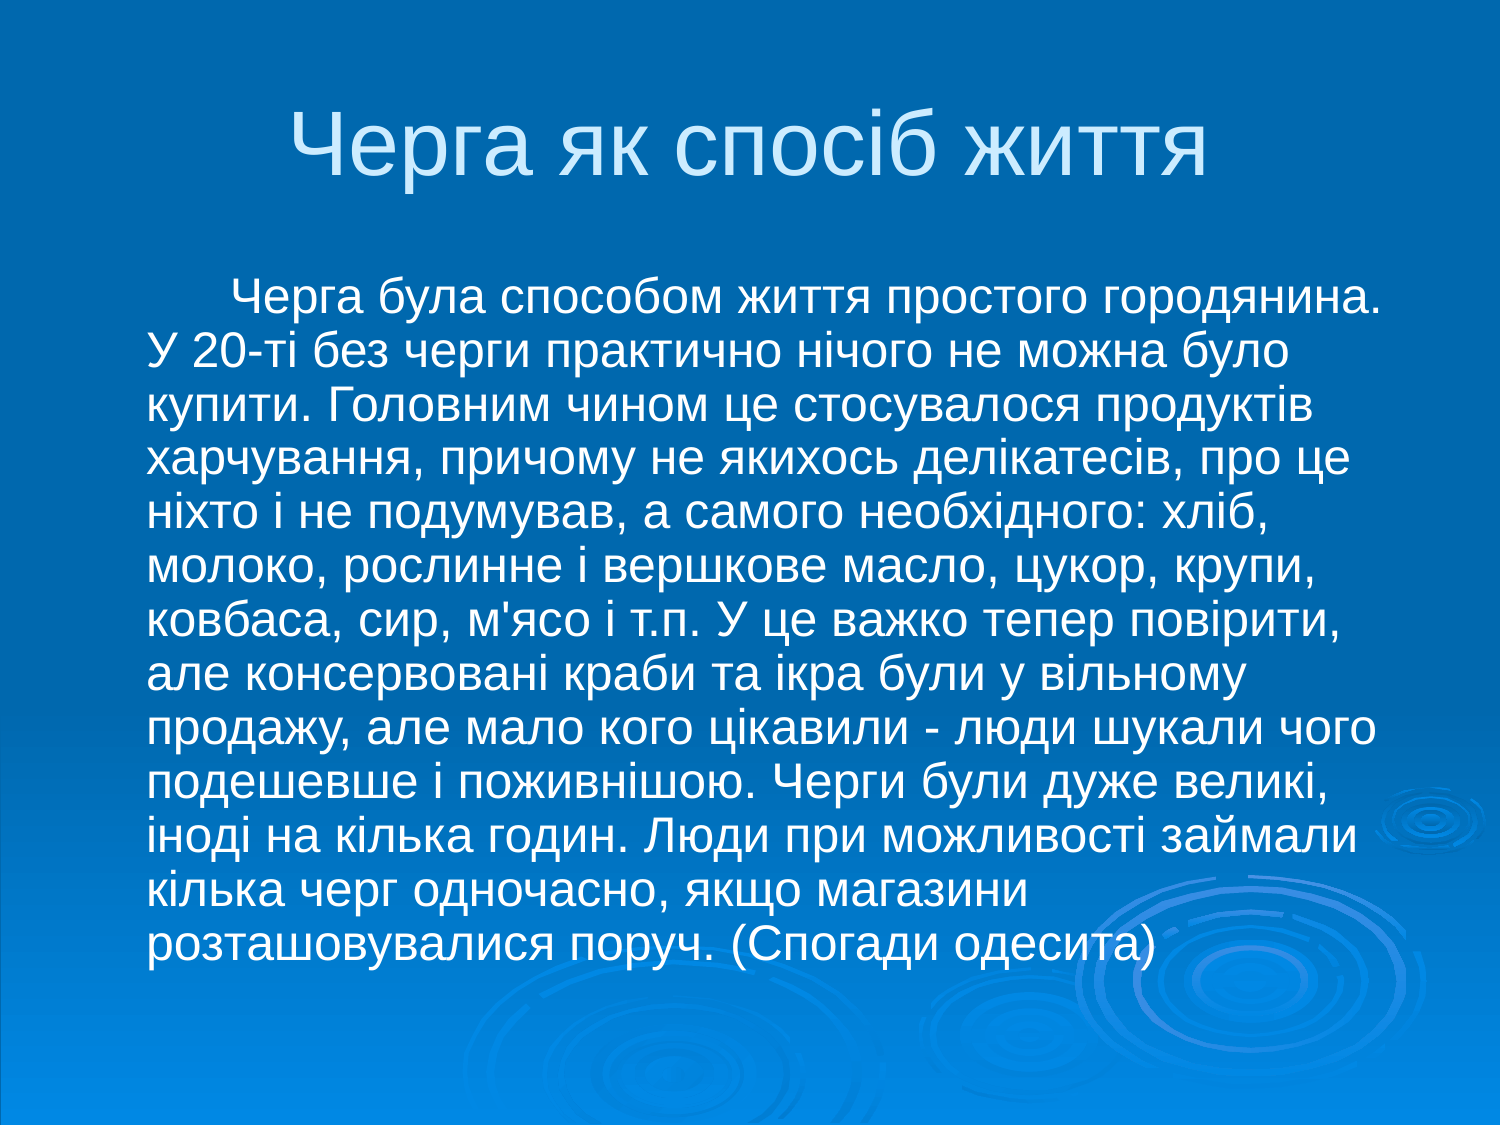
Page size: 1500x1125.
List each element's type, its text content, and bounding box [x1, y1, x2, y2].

title Черга як спосіб життя [75, 45, 1425, 233]
list Черга була способом життя простого городянина. У 20-ті без черги практично нічого не можна було купити. Головним чином це стосувалося продуктів харчування, причому не якихось делікатесів, про це ніхто і не подумував, а самого необхідного: хліб, молоко, рослинне і вершкове масло, цукор, крупи, ковбаса, сир, м'ясо і т.п. У це важко тепер повірити, але консервовані краби та ікра були у вільному продажу, але мало кого цікавили - люди шукали чого подешевше і поживнішою. Черги були дуже великі, іноді на кілька годин. Люди при можливості займали кілька черг одночасно, якщо магазини розташовувалися поруч. (Спогади одесита) [75, 262, 1425, 1005]
